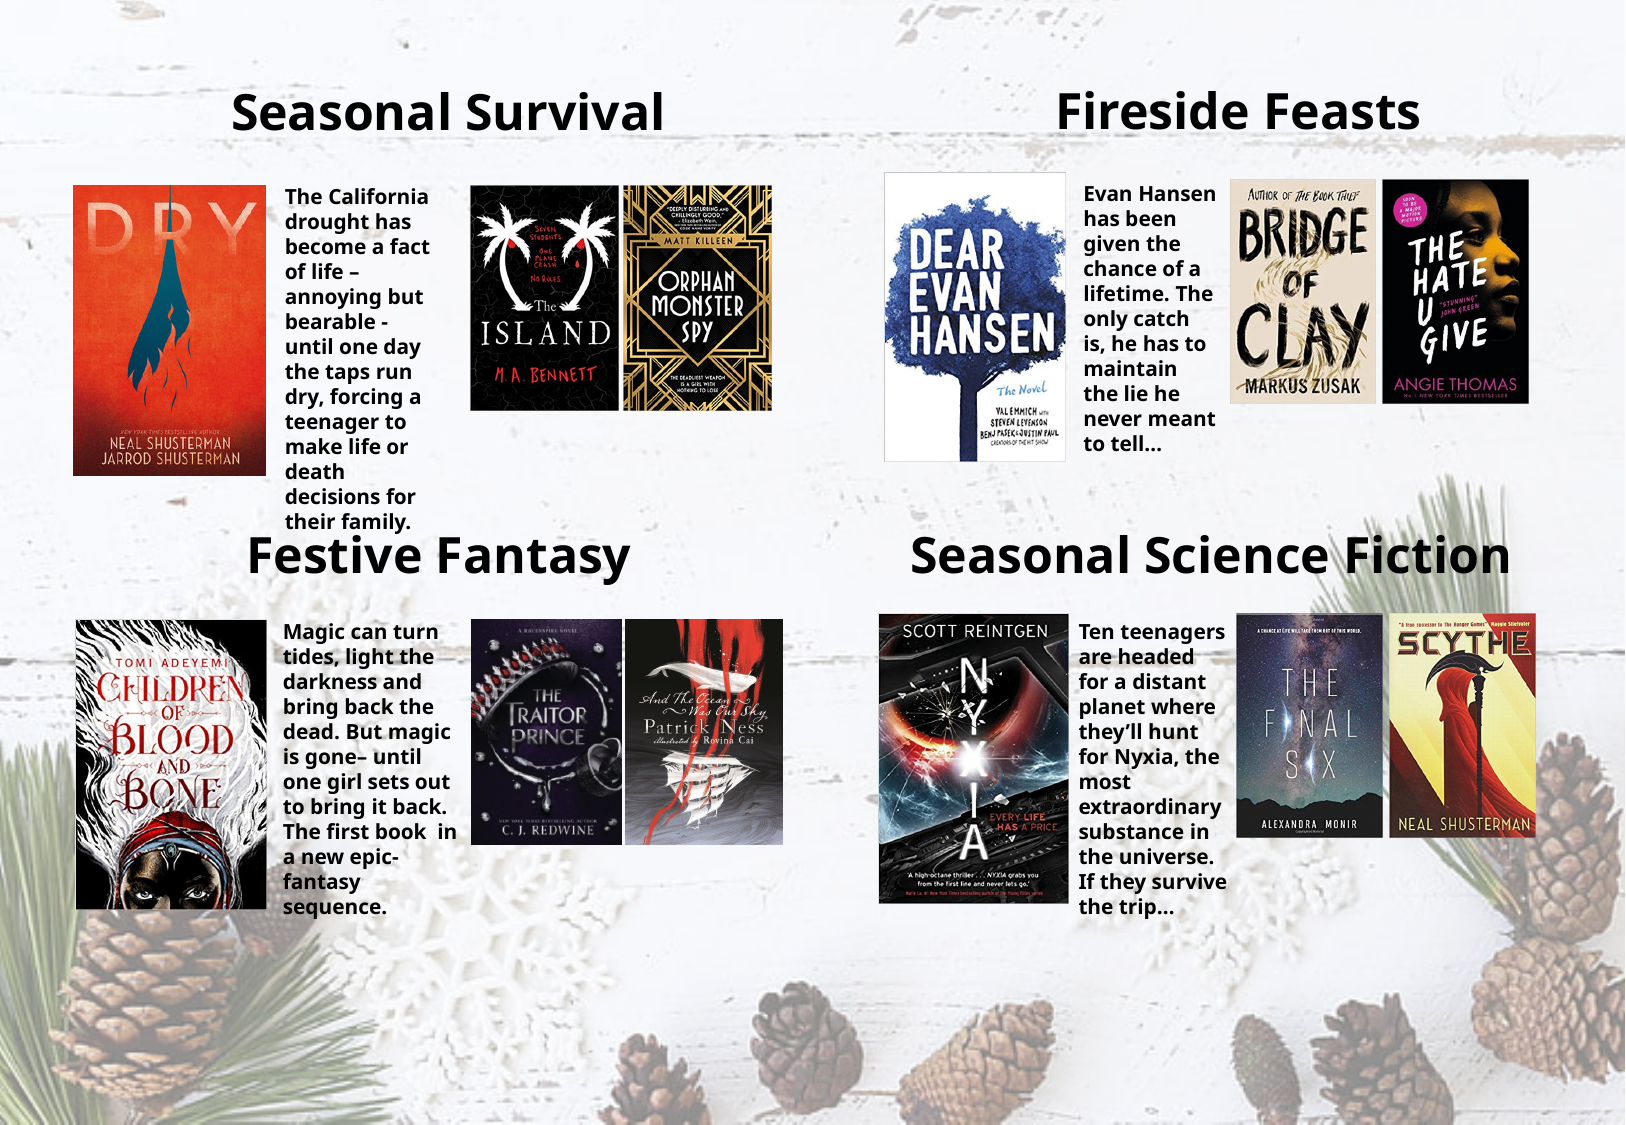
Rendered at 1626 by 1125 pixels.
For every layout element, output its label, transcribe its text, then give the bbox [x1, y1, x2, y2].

picture [625, 619, 783, 845]
picture [73, 185, 266, 476]
text_box Magic can turn tides, light the darkness and bring back the dead. But magic is gone– until one girl sets out to bring it back. The first book in a new epic-fantasy sequence. [268, 611, 479, 927]
picture [878, 613, 1069, 904]
picture [471, 619, 622, 845]
picture [623, 185, 772, 411]
text_box Ten teenagers are headed for a distant planet where they’ll hunt for Nyxia, the most extraordinary substance in the universe. If they survive the trip… [1063, 611, 1243, 926]
picture [1382, 179, 1529, 404]
text_box The California drought has become a fact of life – annoying but bearable - until one day the taps run dry, forcing a teenager to make life or death decisions for their family. [270, 176, 454, 516]
text_box Seasonal Survival [216, 73, 681, 148]
text_box Festive Fantasy [231, 516, 647, 592]
text_box Seasonal Science Fiction [895, 516, 1528, 592]
picture [884, 172, 1066, 462]
picture [1389, 613, 1536, 838]
picture [1236, 613, 1383, 838]
text_box Fireside Feasts [1040, 71, 1437, 147]
picture [1230, 179, 1376, 404]
picture [470, 185, 619, 411]
text_box Evan Hansen has been given the chance of a lifetime. The only catch is, he has to maintain the lie he never meant to tell… [1068, 173, 1233, 463]
picture [75, 619, 267, 910]
